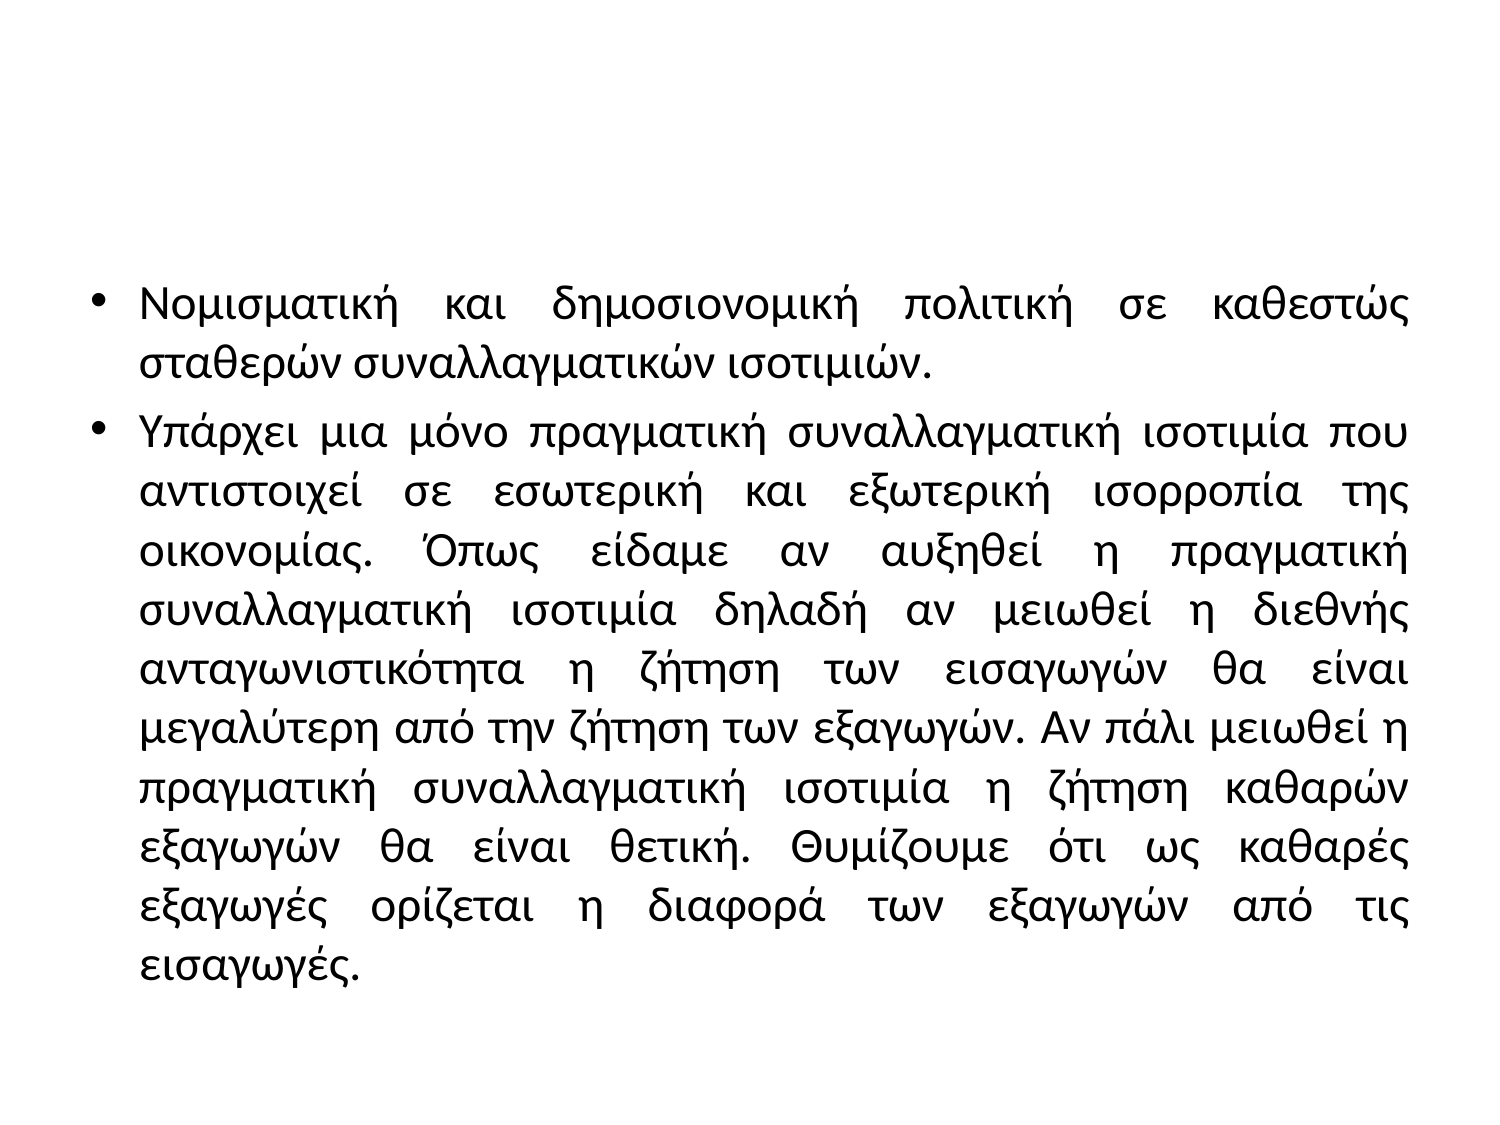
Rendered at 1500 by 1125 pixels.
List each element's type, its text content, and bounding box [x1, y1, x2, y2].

list Νομισματική και δημοσιονομική πολιτική σε καθεστώς σταθερών συναλλαγματικών ισοτιμιών. Υπάρχει μια μόνο πραγματική συναλλαγματική ισοτιμία που αντιστοιχεί σε εσωτερική και εξωτερική ισορροπία της οικονομίας. Όπως είδαμε αν αυξηθεί η πραγματική συναλλαγματική ισοτιμία δηλαδή αν μειωθεί η διεθνής ανταγωνιστικότητα η ζήτηση των εισαγωγών θα είναι μεγαλύτερη από την ζήτηση των εξαγωγών. Αν πάλι μειωθεί η πραγματική συναλλαγματική ισοτιμία η ζήτηση καθαρών εξαγωγών θα είναι θετική. Θυμίζουμε ότι ως καθαρές εξαγωγές ορίζεται η διαφορά των εξαγωγών από τις εισαγωγές. [75, 262, 1425, 1005]
